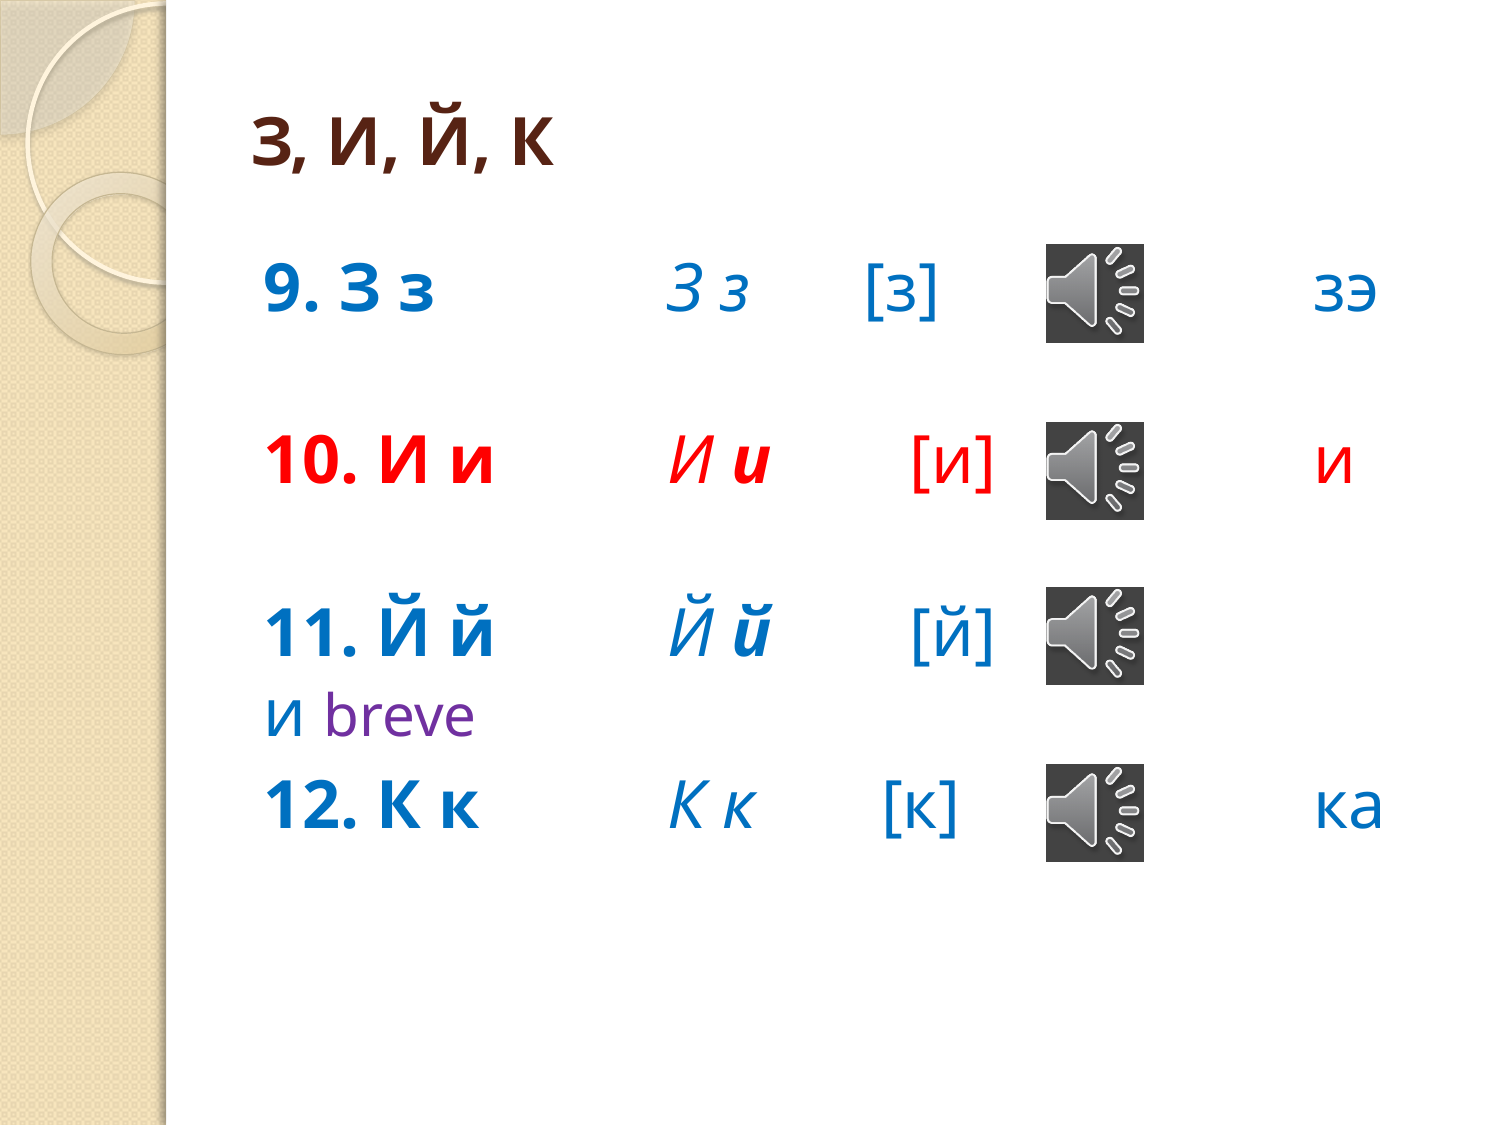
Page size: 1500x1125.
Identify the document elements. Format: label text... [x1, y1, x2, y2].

picture [1045, 420, 1146, 521]
title З, И, Й, К [235, 45, 1466, 233]
picture [1045, 585, 1146, 687]
picture [1045, 243, 1146, 344]
picture [1045, 763, 1146, 864]
list 9. З з З з [з] зэ 10. И и И и [и] и 11. Й й Й й [й] и breve 12. К к К к [к] ка [235, 237, 1466, 1025]
